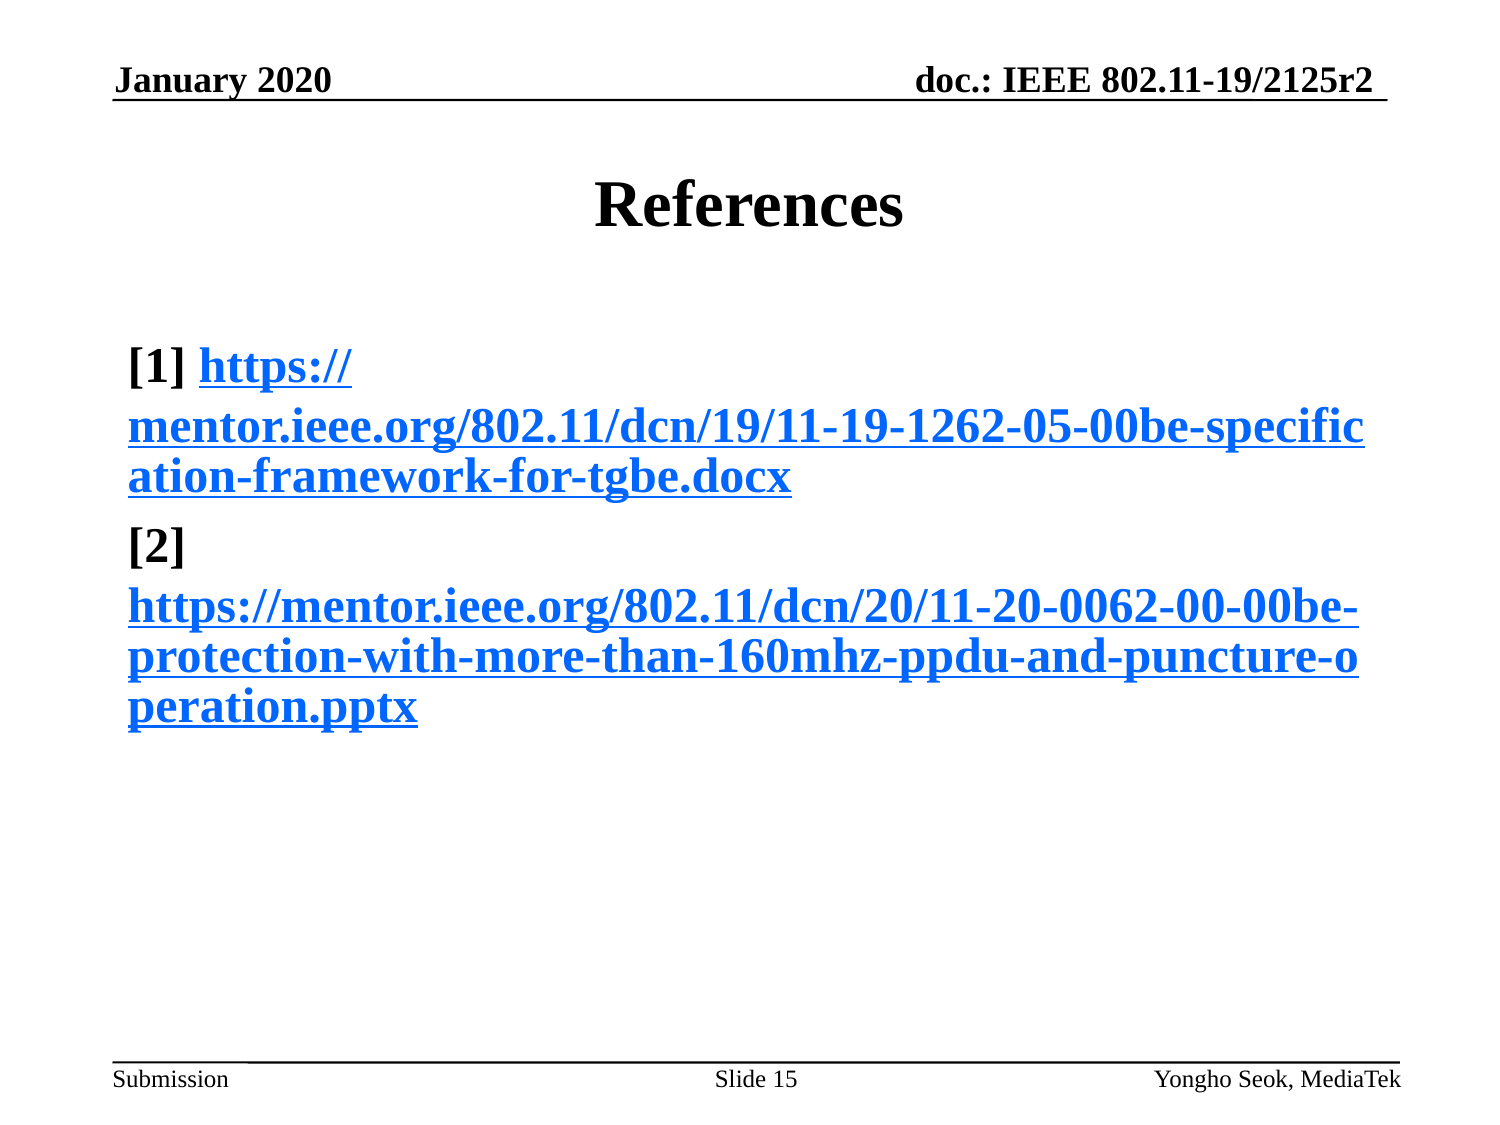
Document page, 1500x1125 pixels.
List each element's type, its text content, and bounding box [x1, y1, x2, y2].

list [1] https://mentor.ieee.org/802.11/dcn/19/11-19-1262-05-00be-specification-framework-for-tgbe.docx [2] https://mentor.ieee.org/802.11/dcn/20/11-20-0062-00-00be-protection-with-more-than-160mhz-ppdu-and-puncture-operation.pptx [112, 324, 1388, 1001]
slide_number Slide 15 [712, 1061, 800, 1093]
footer Yongho Seok, MediaTek [1150, 1061, 1402, 1093]
title References [0, 112, 1500, 288]
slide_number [114, 54, 335, 101]
